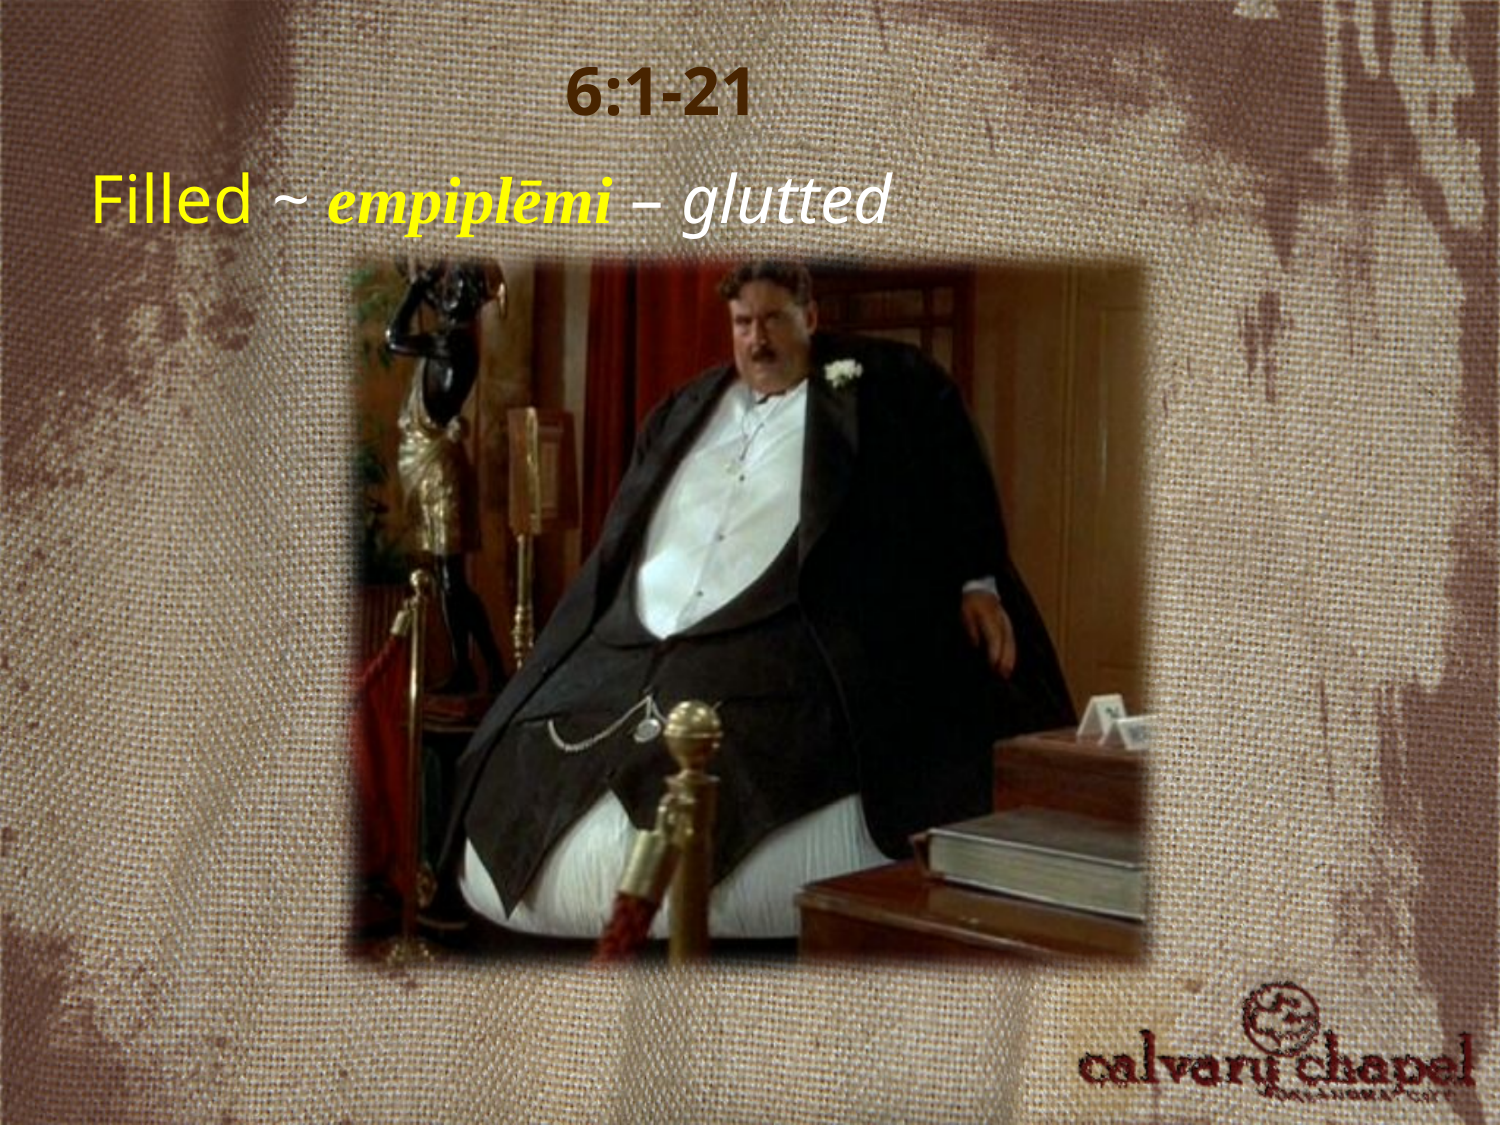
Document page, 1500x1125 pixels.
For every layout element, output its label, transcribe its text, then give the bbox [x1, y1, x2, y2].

picture [0, 0, 1500, 1125]
text_box 6:1-21 [312, 41, 1013, 137]
text_box Filled ~ empiplēmi – glutted [74, 149, 1425, 245]
